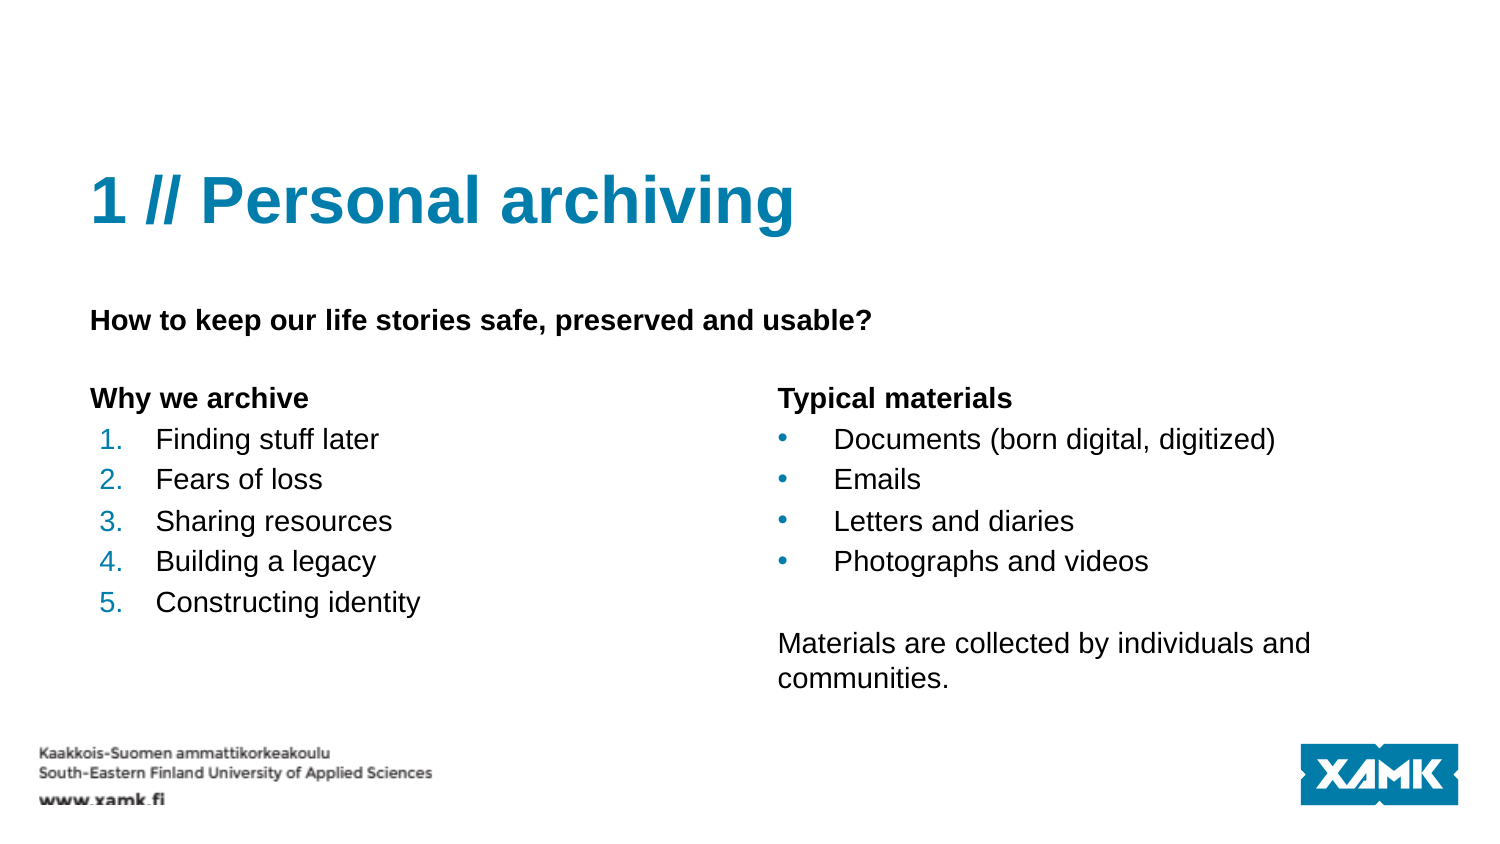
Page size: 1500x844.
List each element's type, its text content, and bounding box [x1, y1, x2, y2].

picture [1299, 742, 1460, 807]
text_box How to keep our life stories safe, preserved and usable? [74, 294, 1384, 344]
list Why we archive Finding stuff later Fears of loss Sharing resources Building a legacy Constructing identity [75, 371, 738, 705]
list Typical materials Documents (born digital, digitized) Emails Letters and diaries Photographs and videos Materials are collected by individuals and communities. [762, 371, 1425, 705]
title 1 // Personal archiving [75, 126, 1425, 268]
